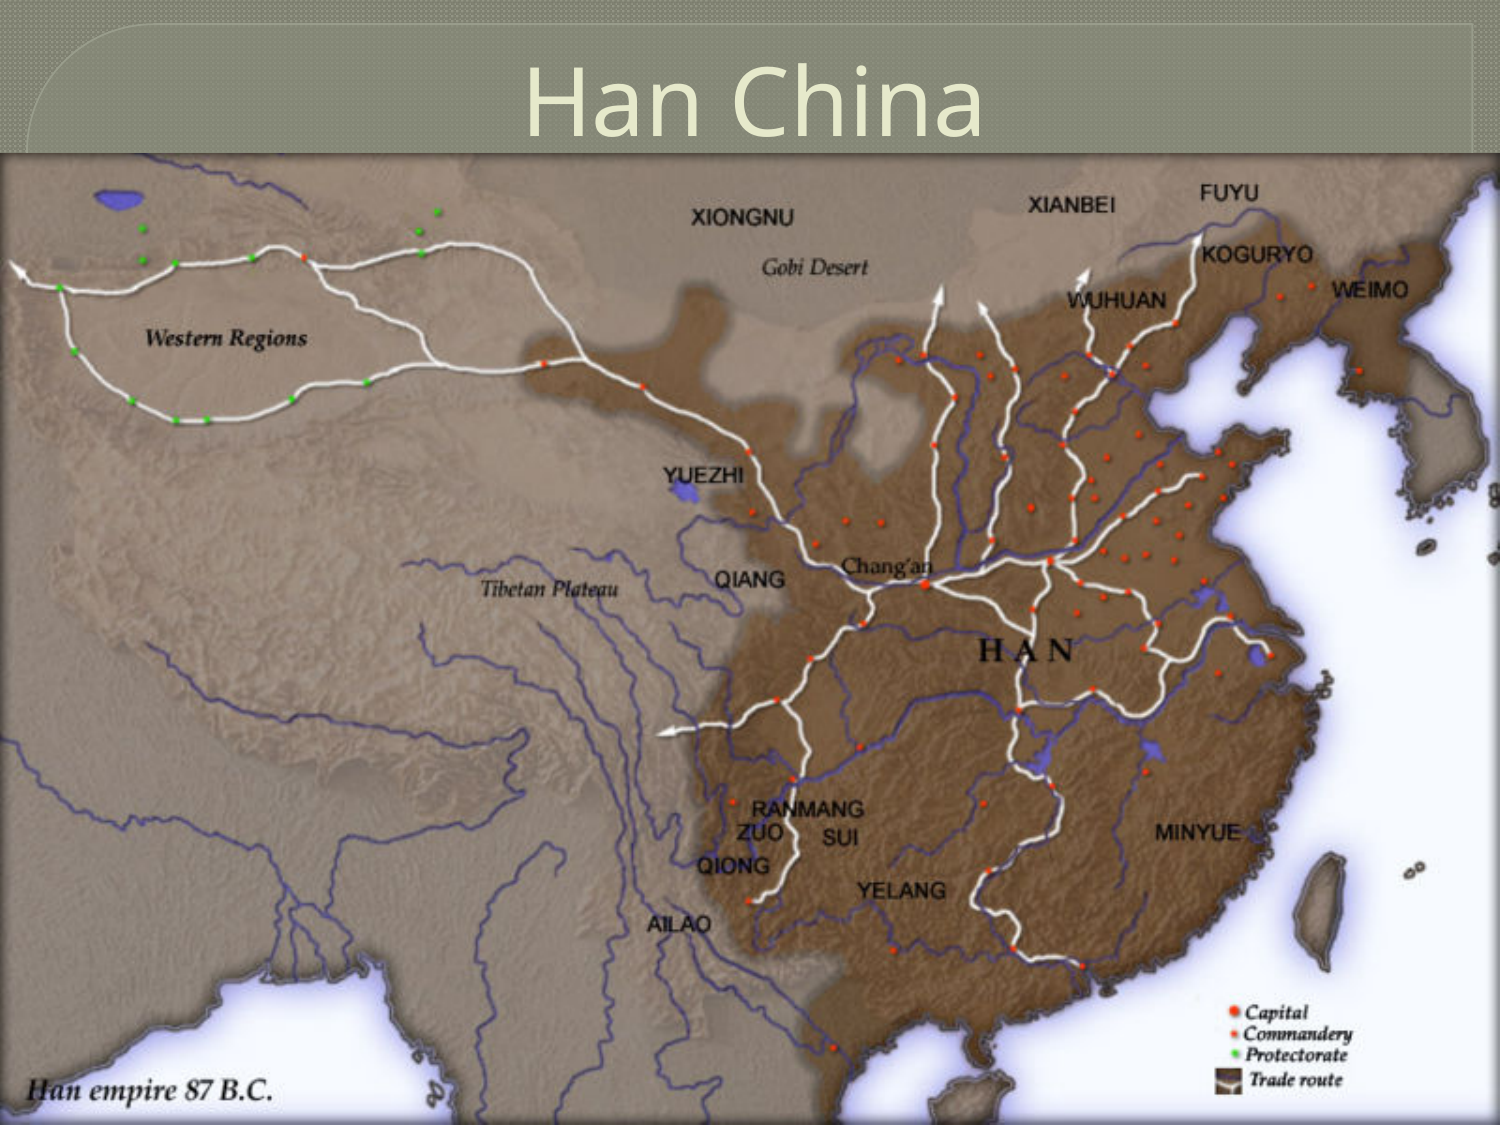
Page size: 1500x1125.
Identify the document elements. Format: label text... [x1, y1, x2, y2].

title Han China [75, 0, 1425, 153]
picture [0, 153, 1500, 1125]
